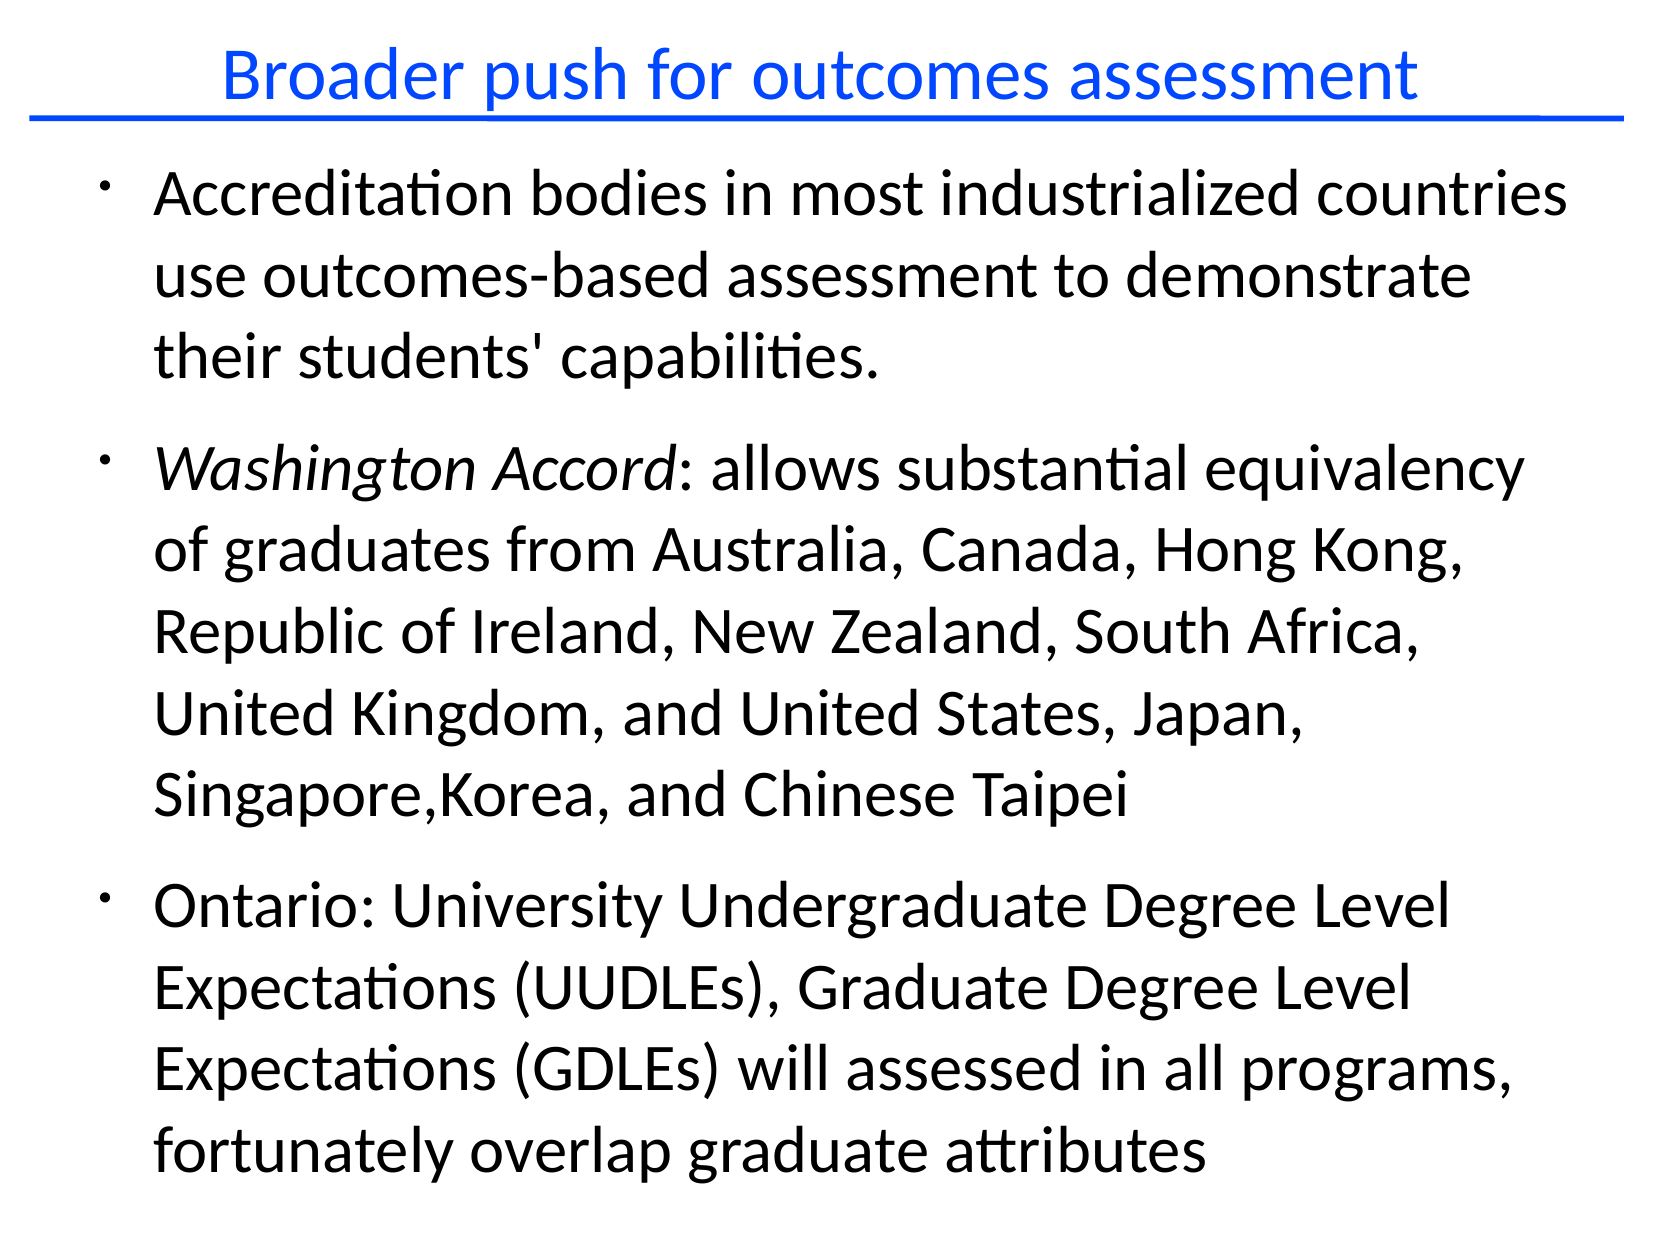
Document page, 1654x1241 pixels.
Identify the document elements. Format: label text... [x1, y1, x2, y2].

list Accreditation bodies in most industrialized countries use outcomes-based assessment to demonstrate their students' capabilities. Washington Accord: allows substantial equivalency of graduates from Australia, Canada, Hong Kong, Republic of Ireland, New Zealand, South Africa, United Kingdom, and United States, Japan, Singapore,Korea, and Chinese Taipei Ontario: University Undergraduate Degree Level Expectations (UUDLEs), Graduate Degree Level Expectations (GDLEs) will assessed in all programs, fortunately overlap graduate attributes [82, 147, 1571, 1137]
title Broader push for outcomes assessment [76, 22, 1566, 116]
